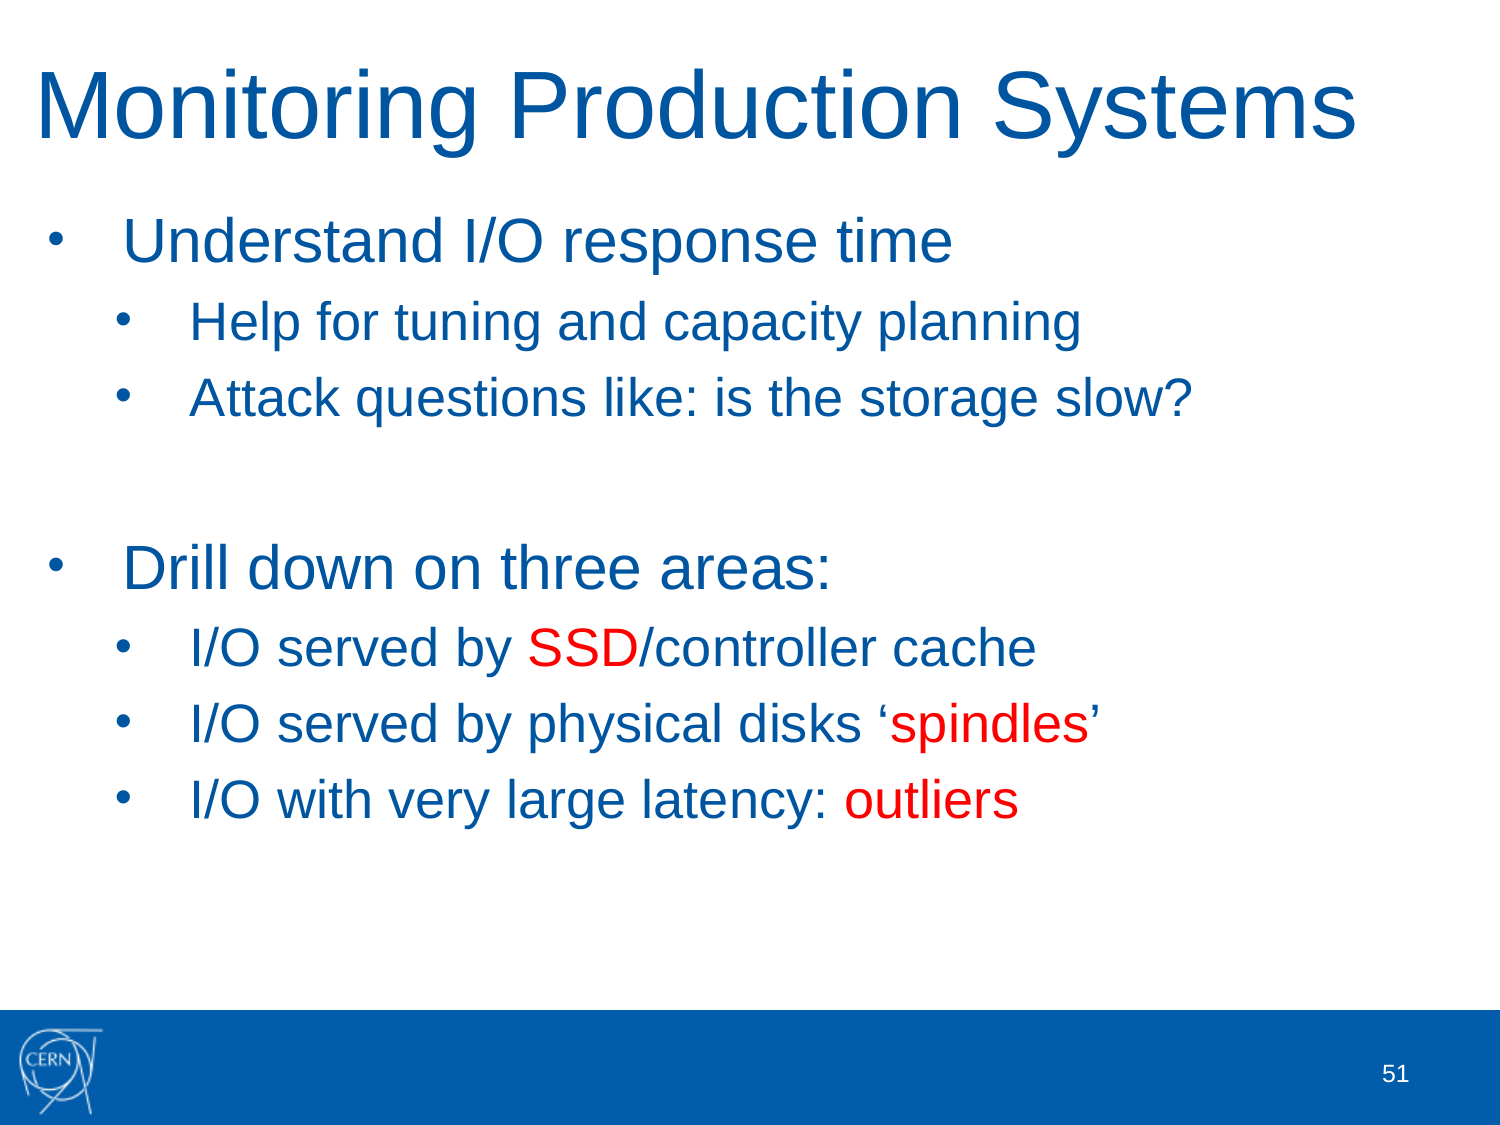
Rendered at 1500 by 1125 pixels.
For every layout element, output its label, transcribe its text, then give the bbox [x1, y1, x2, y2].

slide_number 51 [1342, 1042, 1425, 1103]
list Understand I/O response time Help for tuning and capacity planning Attack questions like: is the storage slow? Drill down on three areas: I/O served by SSD/controller cache I/O served by physical disks ‘spindles’ I/O with very large latency: outliers [26, 193, 1475, 995]
title Monitoring Production Systems [26, 23, 1475, 178]
